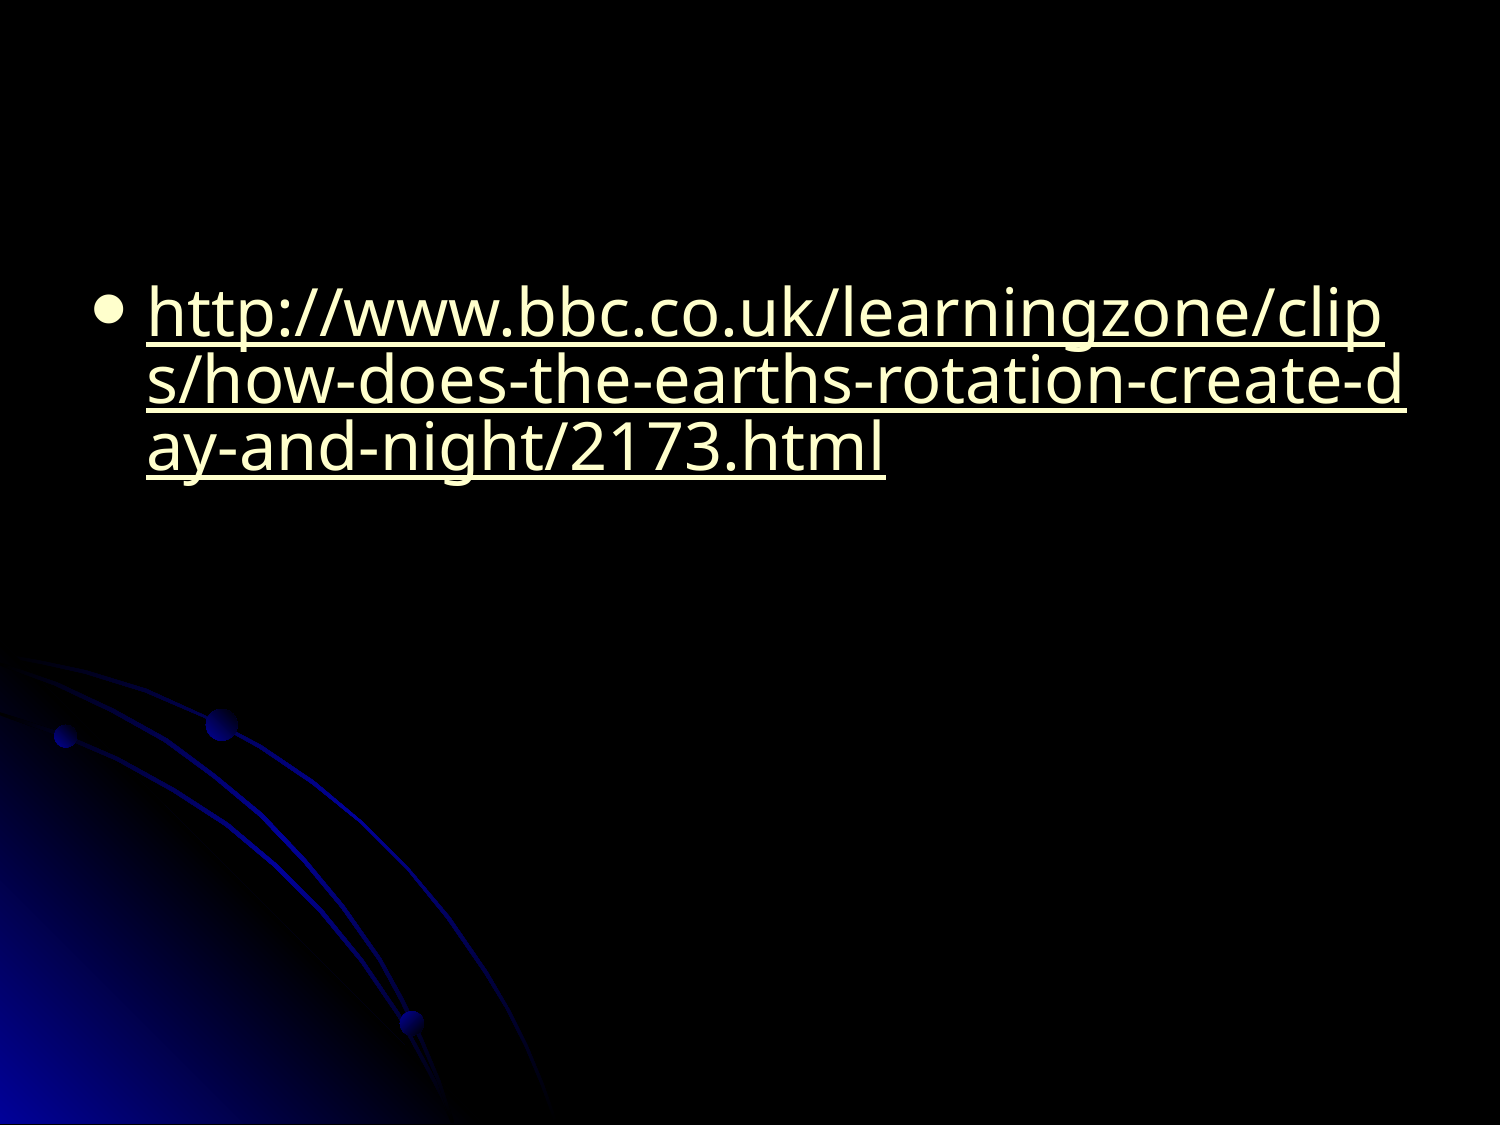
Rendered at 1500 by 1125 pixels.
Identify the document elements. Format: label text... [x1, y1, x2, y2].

list http://www.bbc.co.uk/learningzone/clips/how-does-the-earths-rotation-create-day-and-night/2173.html [75, 262, 1425, 1006]
